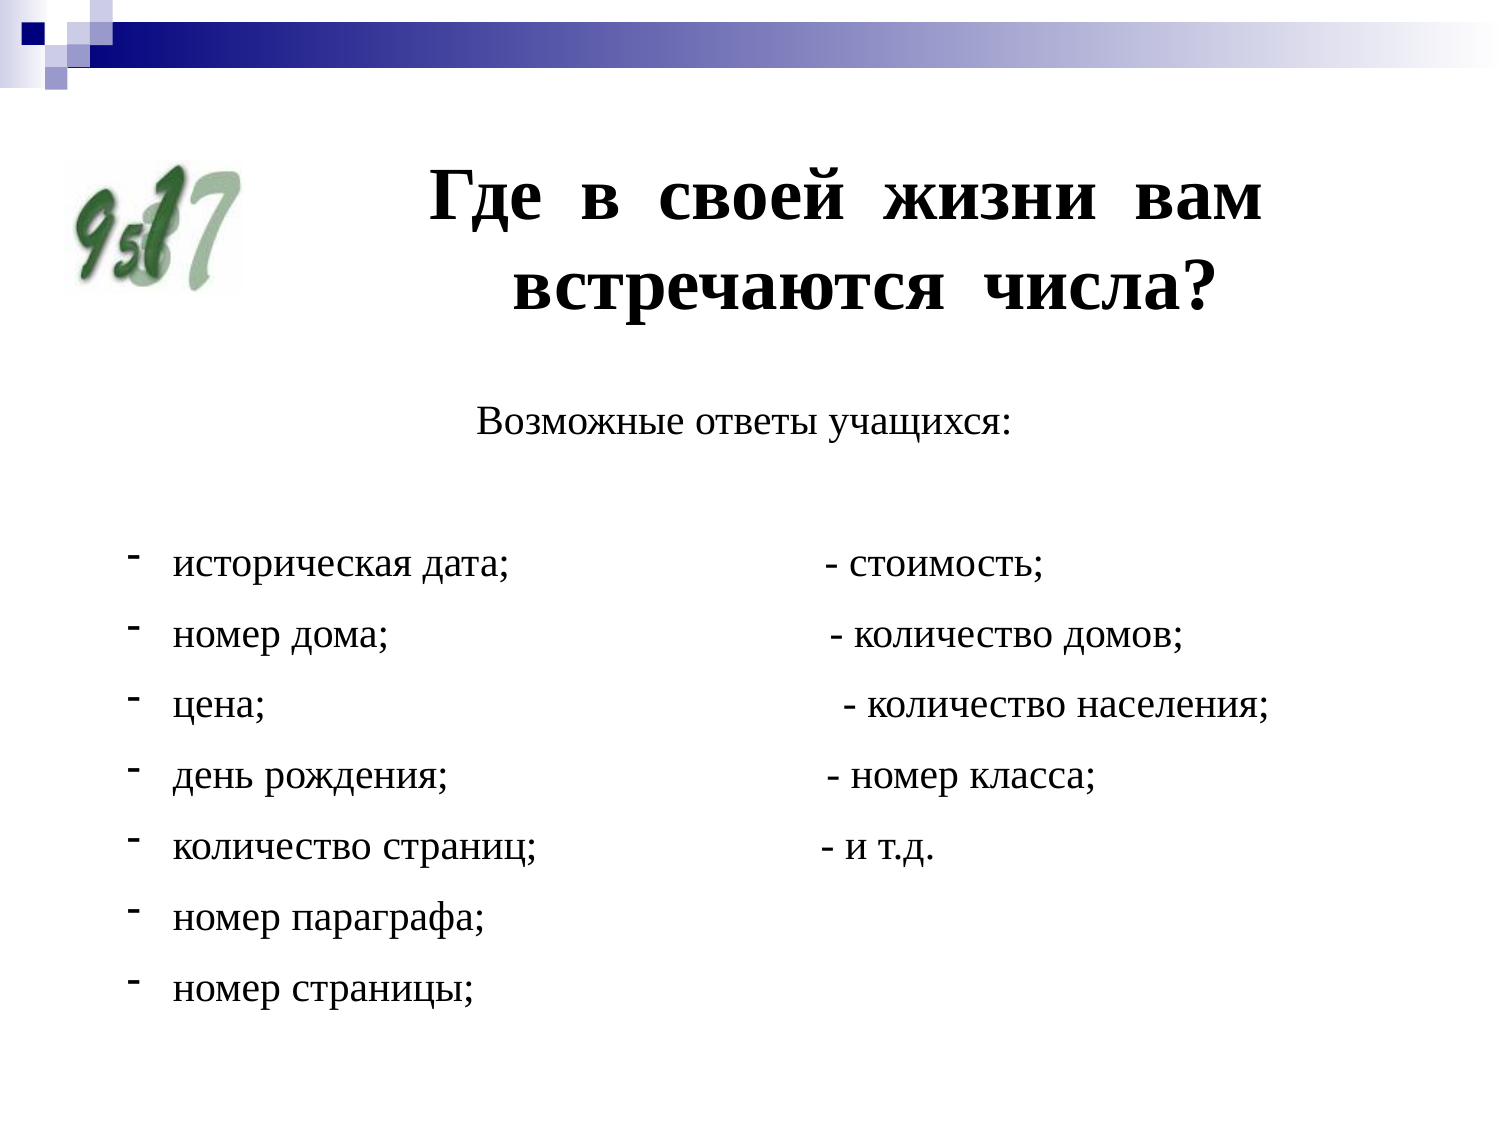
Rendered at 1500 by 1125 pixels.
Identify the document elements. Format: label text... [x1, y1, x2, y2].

text_box Где в своей жизни вам встречаются числа? [415, 137, 1317, 332]
text_box Возможные ответы учащихся: историческая дата; - стоимость; номер дома; - количество домов; цена; - количество населения; день рождения; - номер класса; количество страниц; - и т.д. номер параграфа; номер страницы; [112, 385, 1376, 1018]
picture [64, 160, 243, 295]
